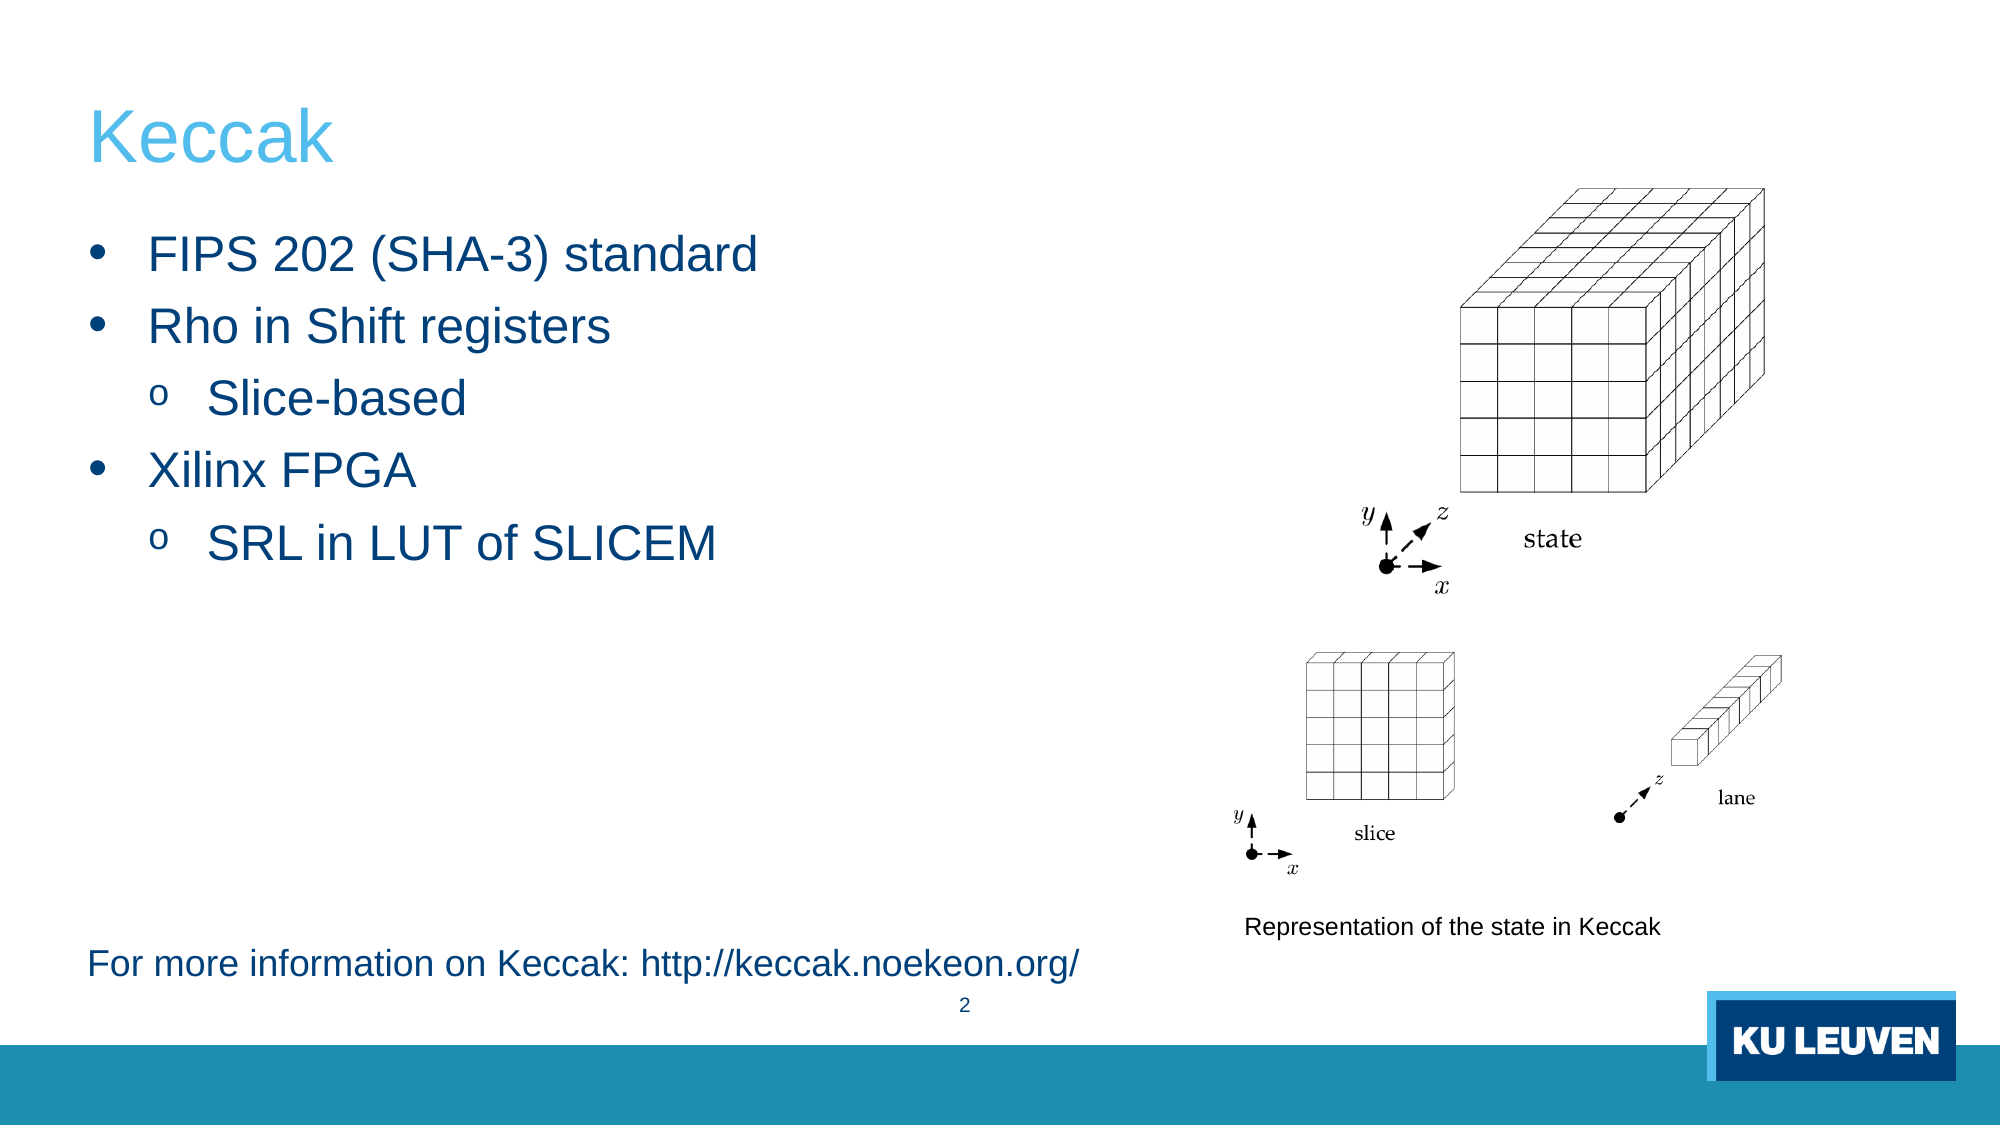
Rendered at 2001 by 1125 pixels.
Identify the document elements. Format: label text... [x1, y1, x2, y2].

picture [1351, 176, 1779, 605]
text_box Representation of the state in Keccak [1229, 903, 1868, 948]
title Keccak [88, 29, 1956, 178]
slide_number 2 [765, 992, 971, 1040]
picture [1608, 650, 1789, 828]
picture [1229, 641, 1465, 881]
list FIPS 202 (SHA-3) standard Rho in Shift registers Slice-based Xilinx FPGA SRL in LUT of SLICEM [88, 221, 1956, 948]
text_box For more information on Keccak: http://keccak.noekeon.org/ [72, 931, 1096, 992]
picture [1707, 991, 1956, 1081]
